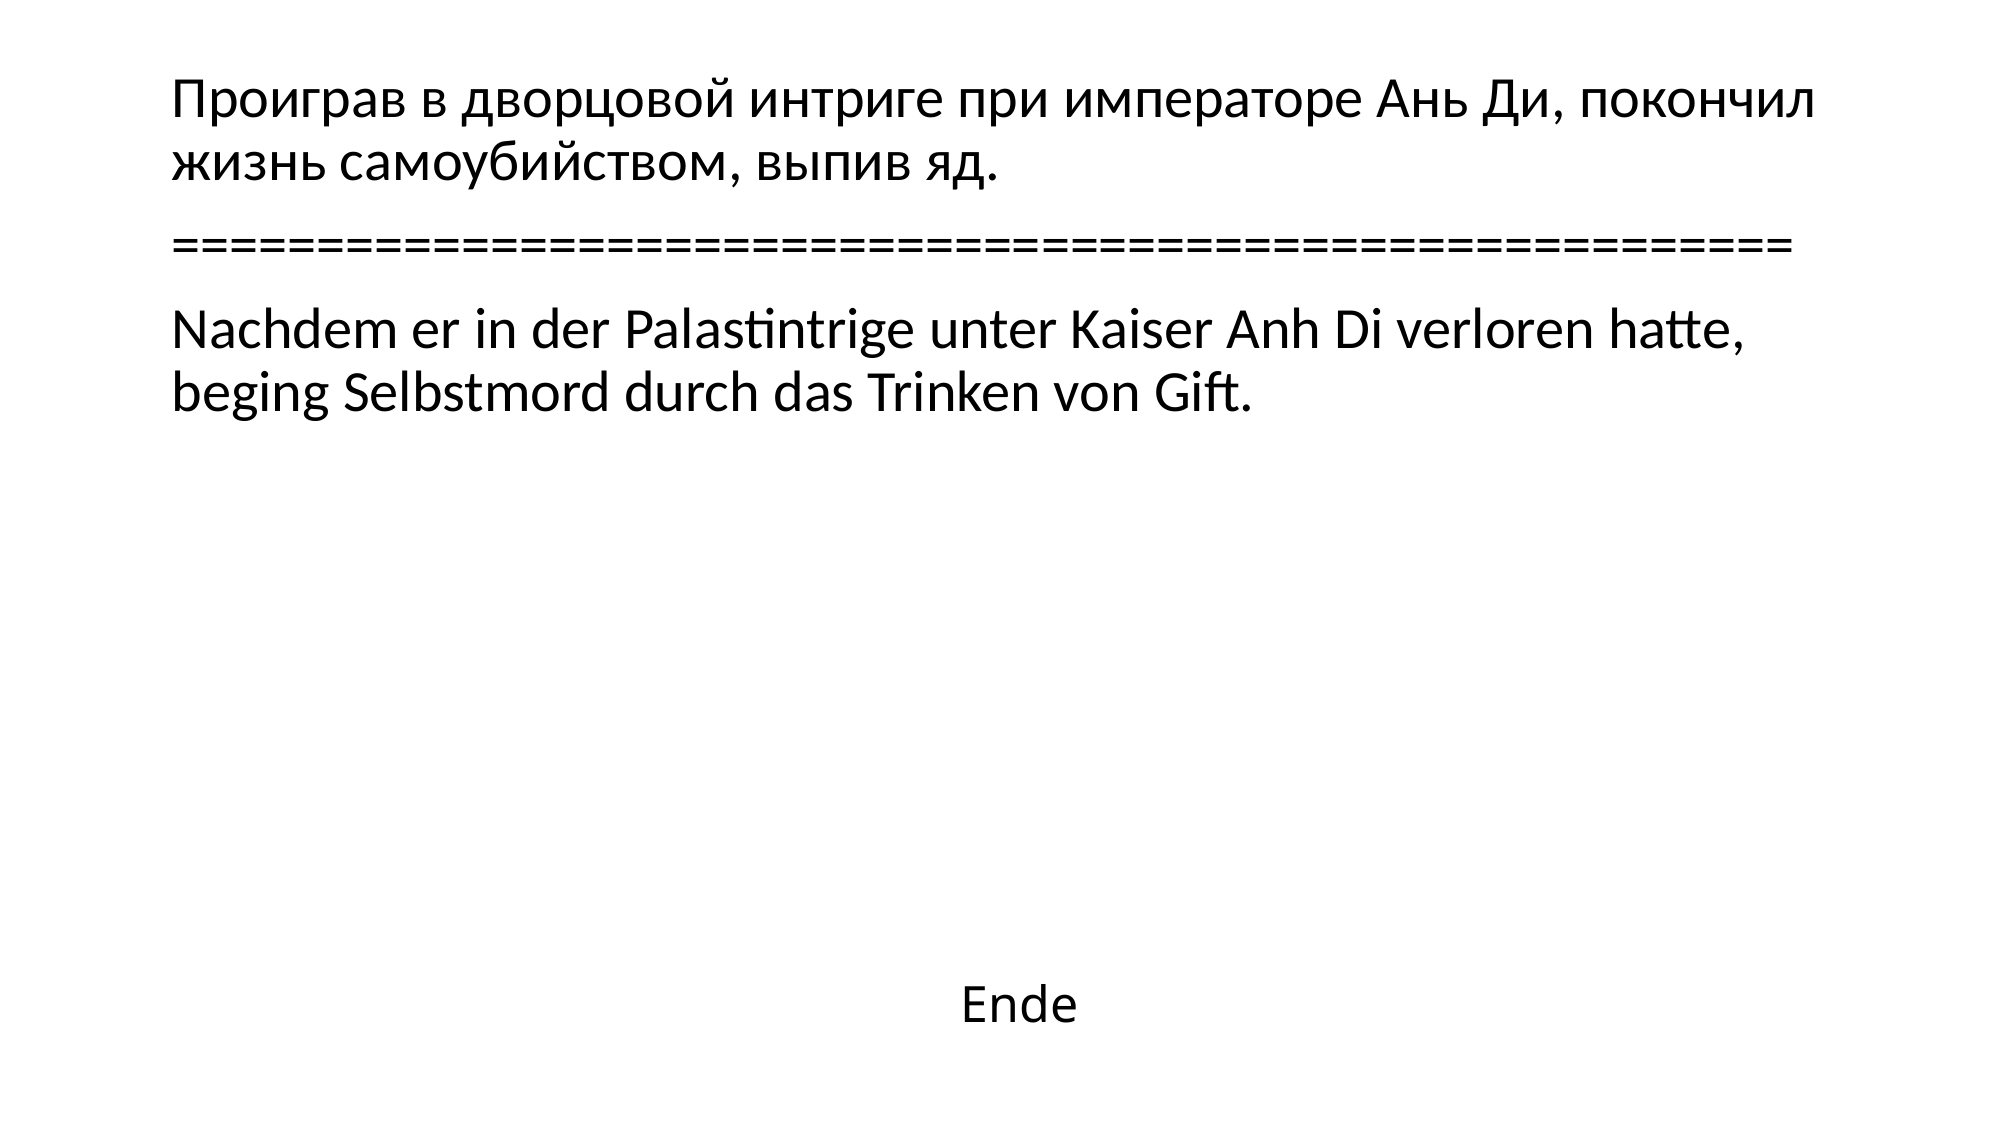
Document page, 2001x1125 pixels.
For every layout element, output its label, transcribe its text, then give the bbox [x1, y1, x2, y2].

list Проиграв в дворцовой интриге при императоре Ань Ди, покончил жизнь самоубийством, выпив яд. ======================================================== Nachdem er in der Palastintrige unter Kaiser Anh Di verloren hatte, beging Selbstmord durch das Trinken von Gift. [156, 59, 1882, 460]
text_box Ende [738, 965, 1300, 1040]
